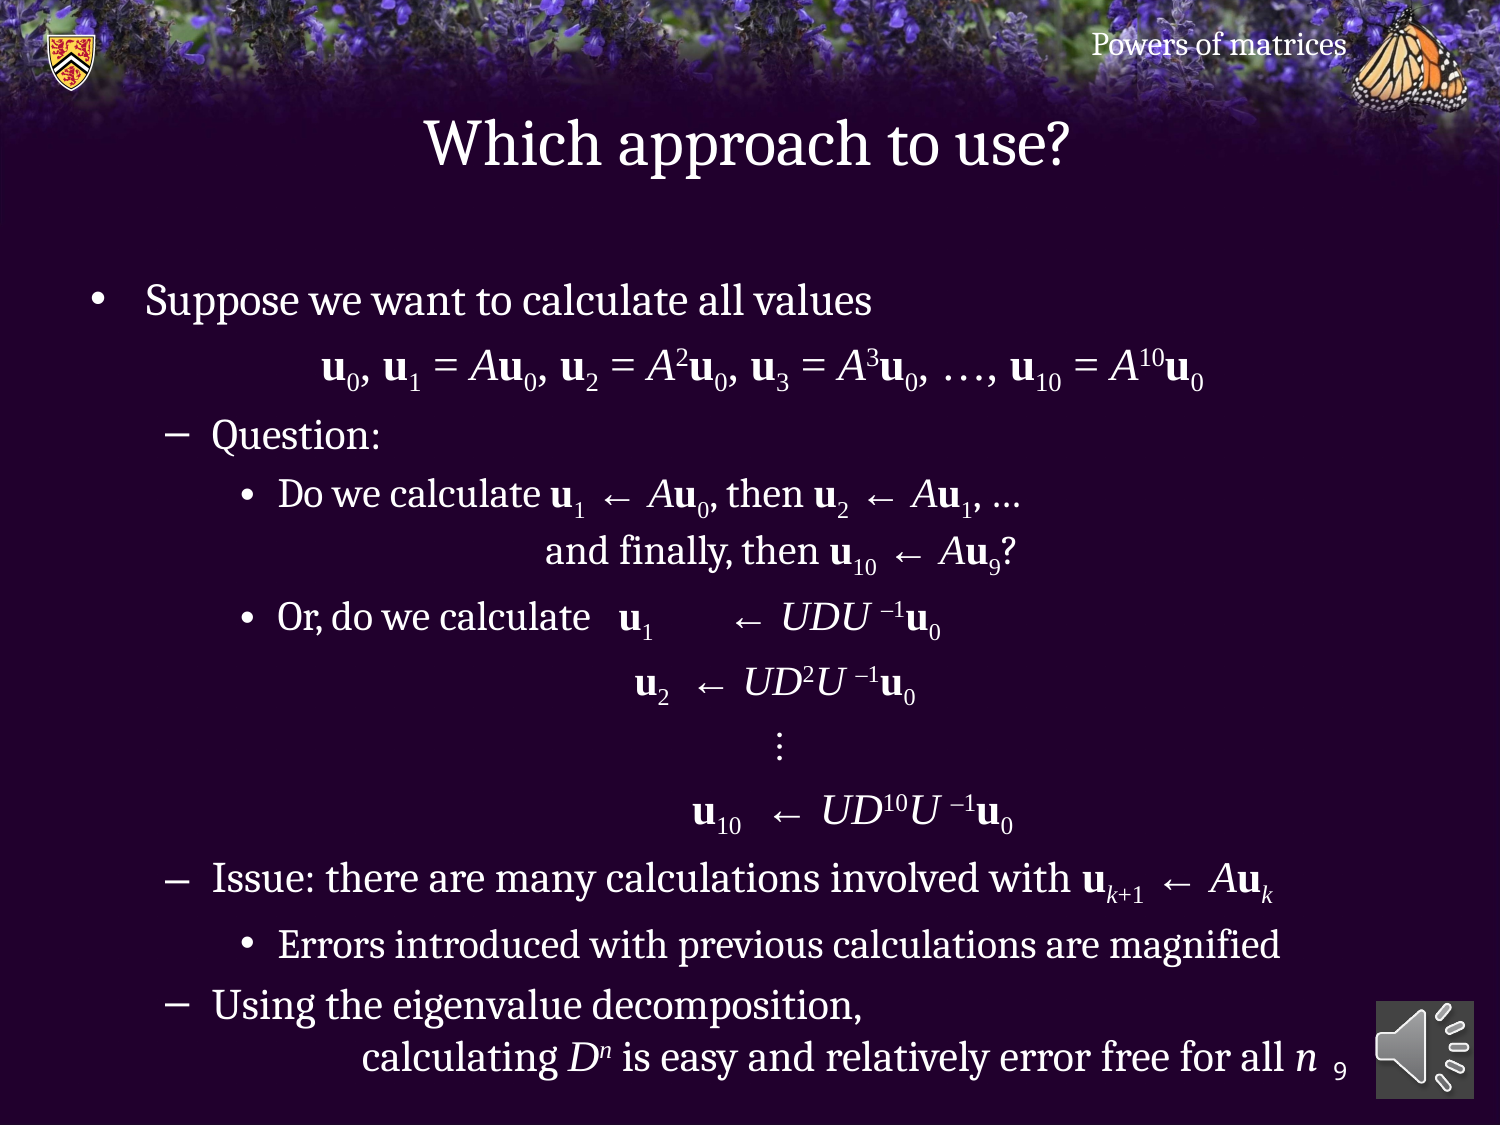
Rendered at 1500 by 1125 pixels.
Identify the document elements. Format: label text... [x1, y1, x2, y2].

title Which approach to use? [75, 45, 1425, 233]
slide_number 9 [1187, 1042, 1363, 1103]
picture [0, 0, 1500, 1125]
list Suppose we want to calculate all values u0, u1 = Au0, u2 = A2u0, u3 = A3u0, …, u10 = A10u0 Question: Do we calculate u1 ← Au0, then u2 ← Au1, … and finally, then u10 ← Au9? Or, do we calculate u1 ← UDU –1u0 u2 ← UD2U –1u0 ⋮ u10 ← UD10U –1u0 Issue: there are many calculations involved with uk+1 ← Auk Errors introduced with previous calculations are magnified Using the eigenvalue decomposition, calculating Dn is easy and relatively error free for all n [75, 262, 1450, 1005]
footer Powers of matrices [320, 12, 1363, 73]
